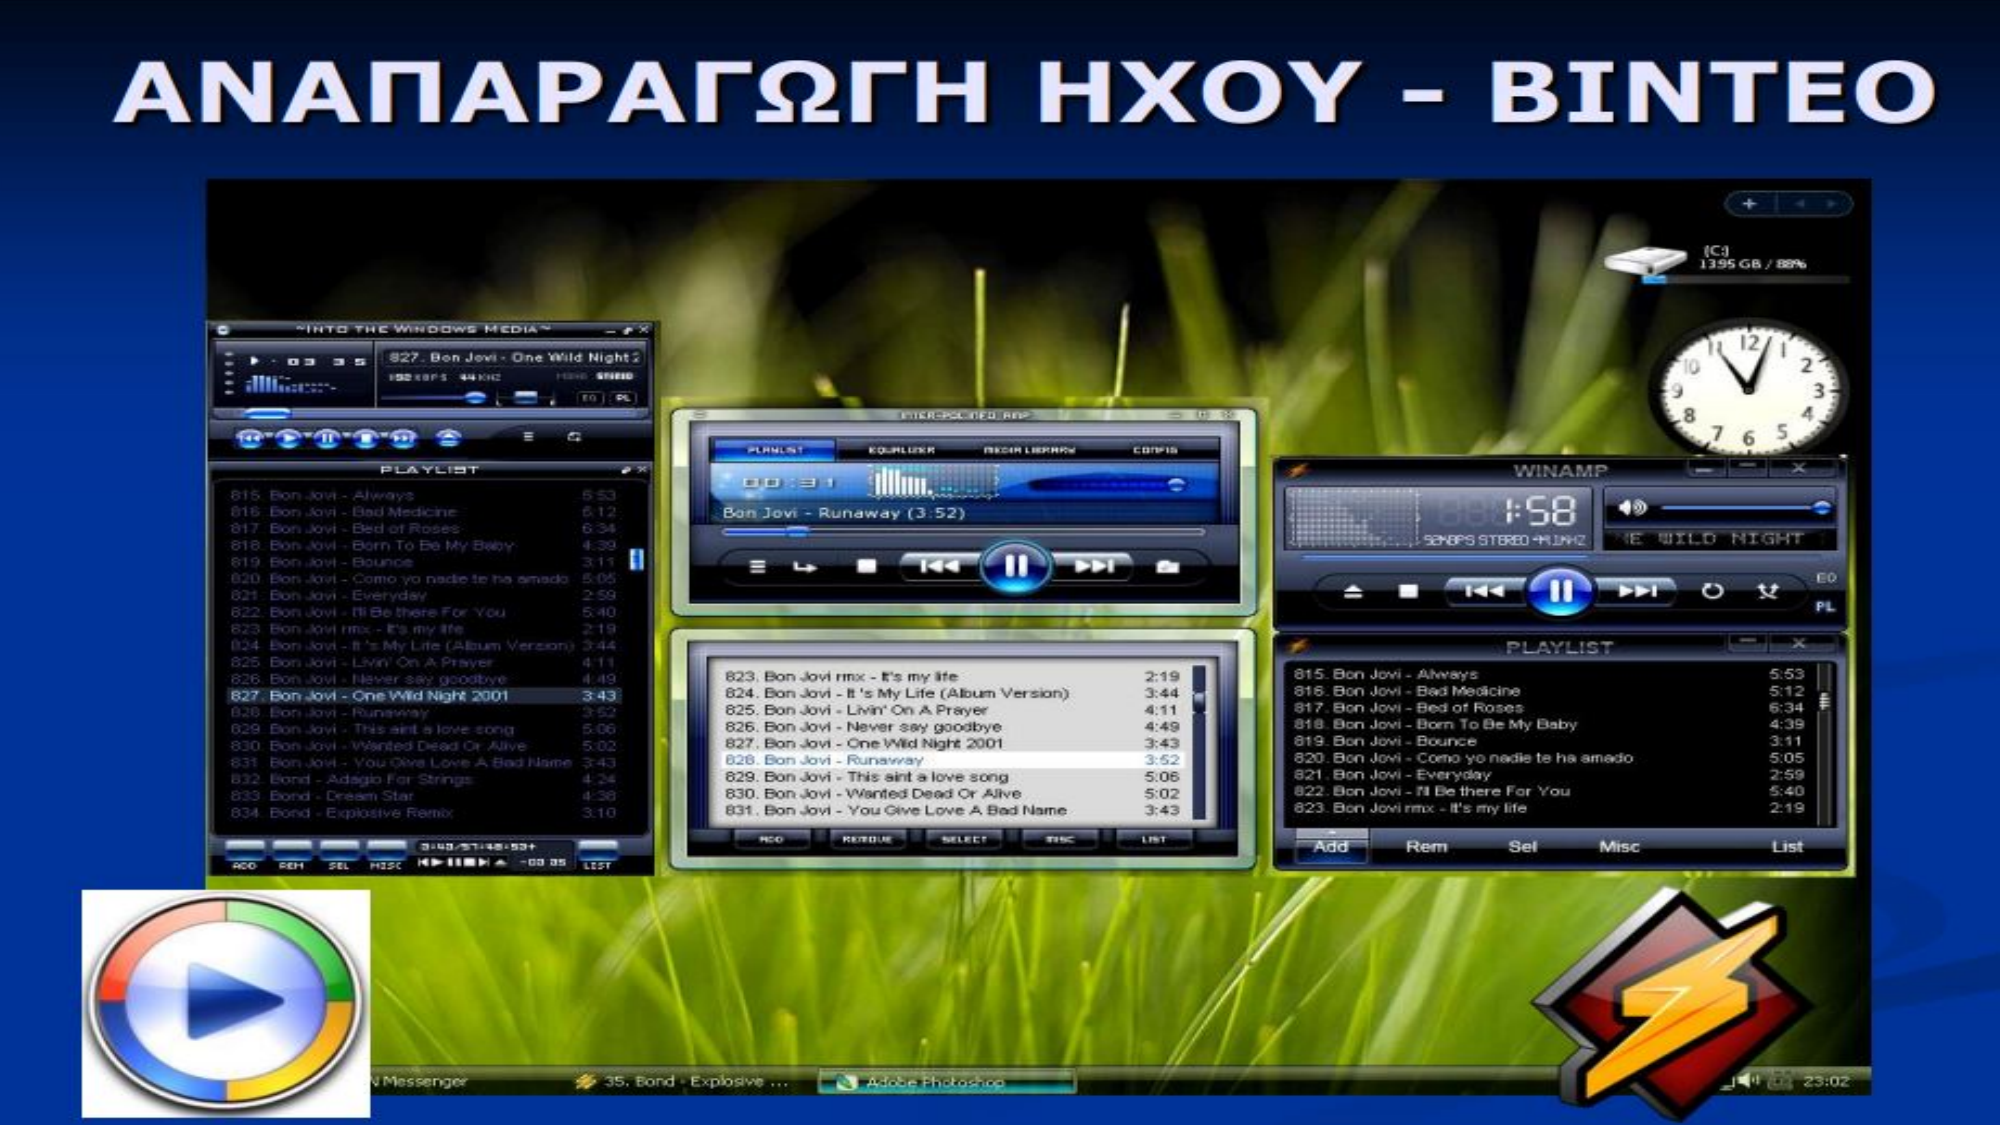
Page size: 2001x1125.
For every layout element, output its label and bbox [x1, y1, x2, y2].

list [0, 0, 2000, 1125]
